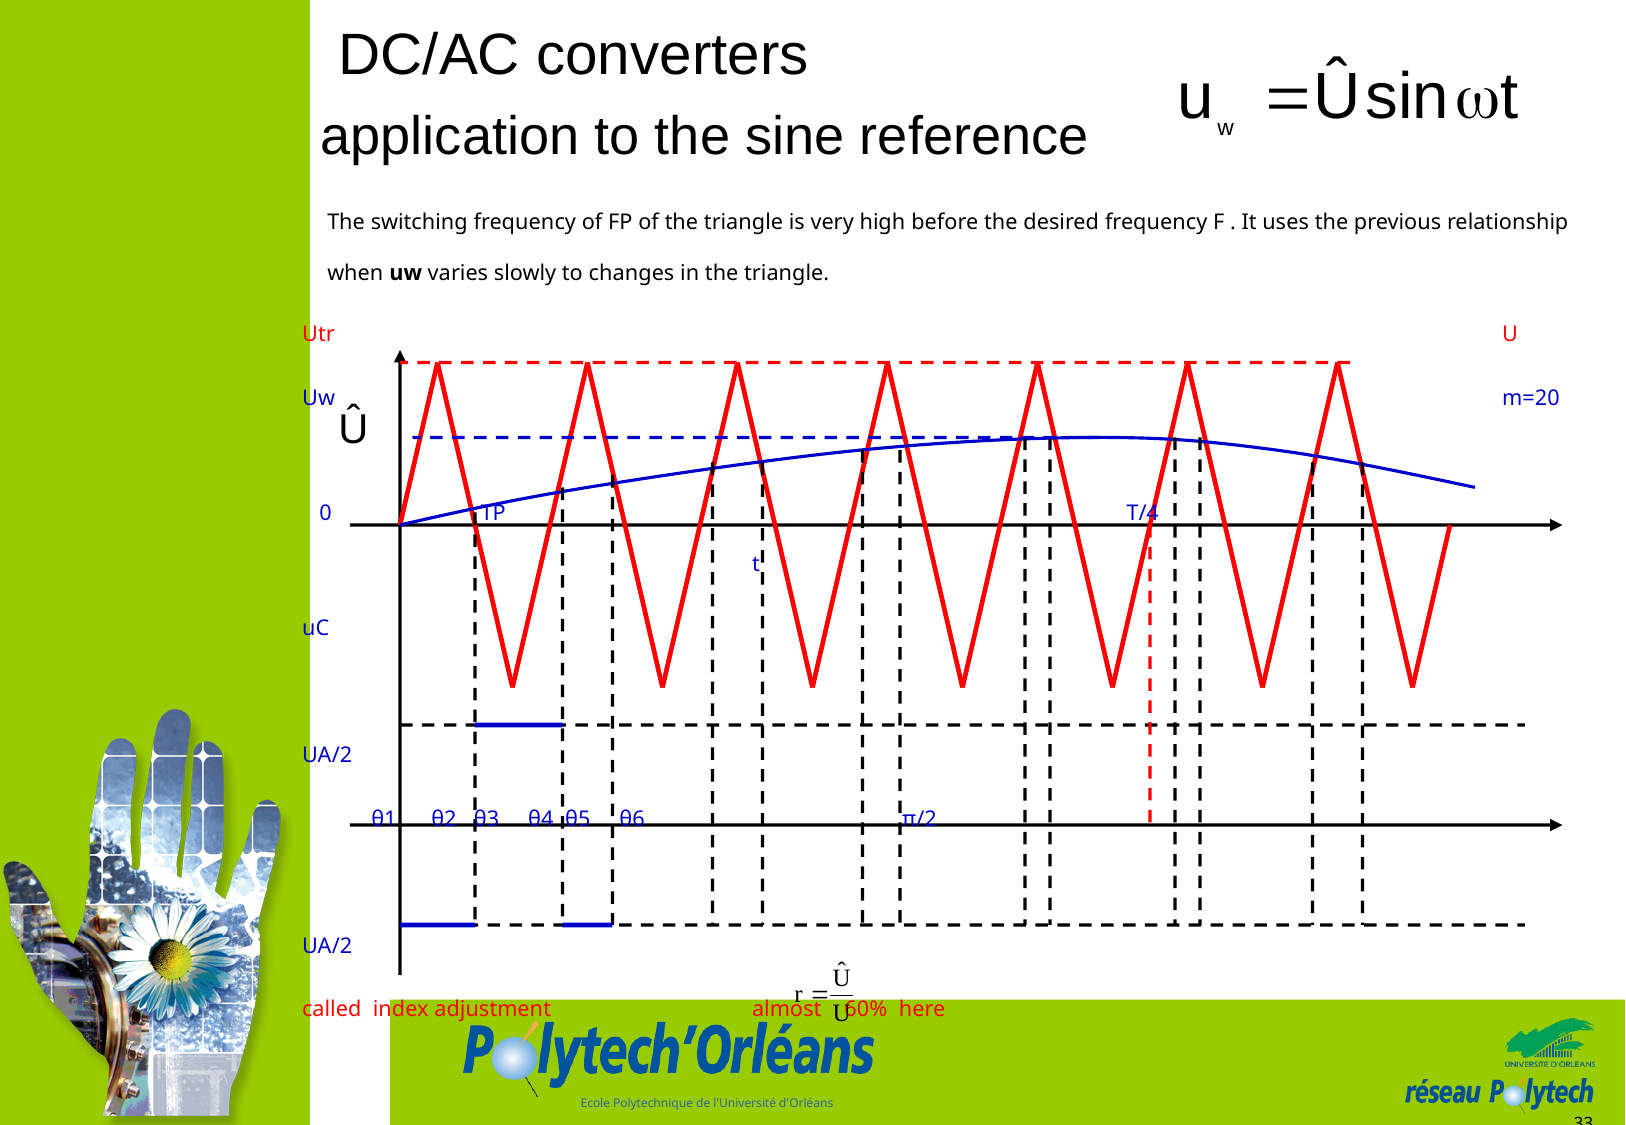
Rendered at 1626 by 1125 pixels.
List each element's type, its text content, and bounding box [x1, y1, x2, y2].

title DC/AC converters application to the sine reference [249, 0, 1625, 188]
slide_number 33 [1559, 1085, 1625, 1125]
picture [1505, 1029, 1595, 1067]
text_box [349, 362, 1563, 926]
picture [463, 1029, 874, 1097]
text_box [790, 956, 858, 1028]
text_box Utr U Uw m=20 0 TP T/4 t uC UA/2 θ1 θ2 θ3 θ4 θ5 θ6 π/2 UA/2 called index adjustment almost 60% here [287, 287, 1625, 1029]
picture [1373, 1068, 1605, 1120]
text_box The switching frequency of FP of the triangle is very high before the desired frequency F . It uses the previous relationship when uw varies slowly to changes in the triangle. [312, 174, 1625, 287]
picture [0, 704, 293, 1125]
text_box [337, 399, 371, 451]
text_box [1174, 49, 1526, 142]
